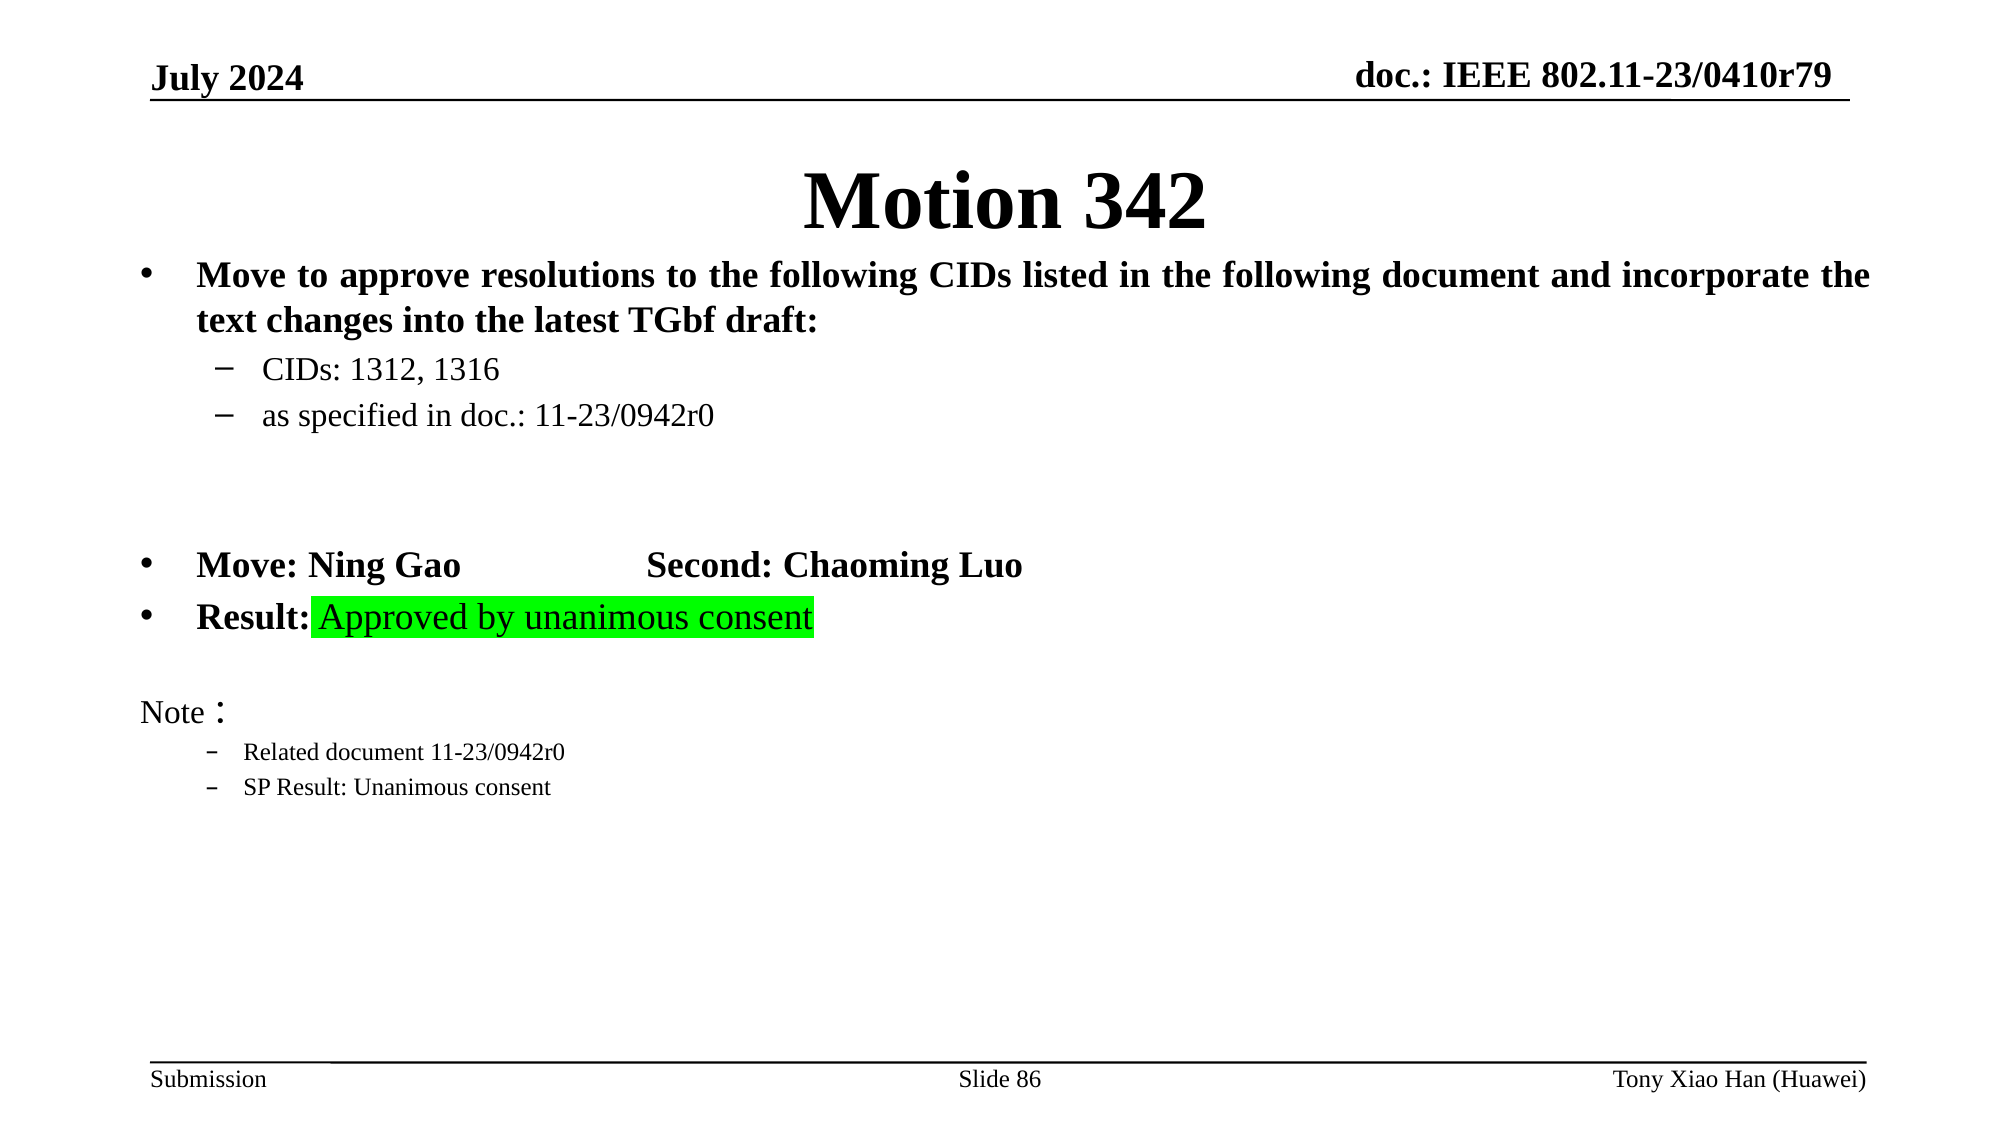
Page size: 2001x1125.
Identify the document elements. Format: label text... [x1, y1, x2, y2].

text_box Move to approve resolutions to the following CIDs listed in the following document and incorporate the text changes into the latest TGbf draft: CIDs: 1312, 1316 as specified in doc.: 11-23/0942r0 Move: Ning Gao Second: Chaoming Luo Result: Approved by unanimous consent Note： Related document 11-23/0942r0 SP Result: Unanimous consent [125, 212, 1888, 900]
text_box Motion 342 [368, 137, 1644, 212]
